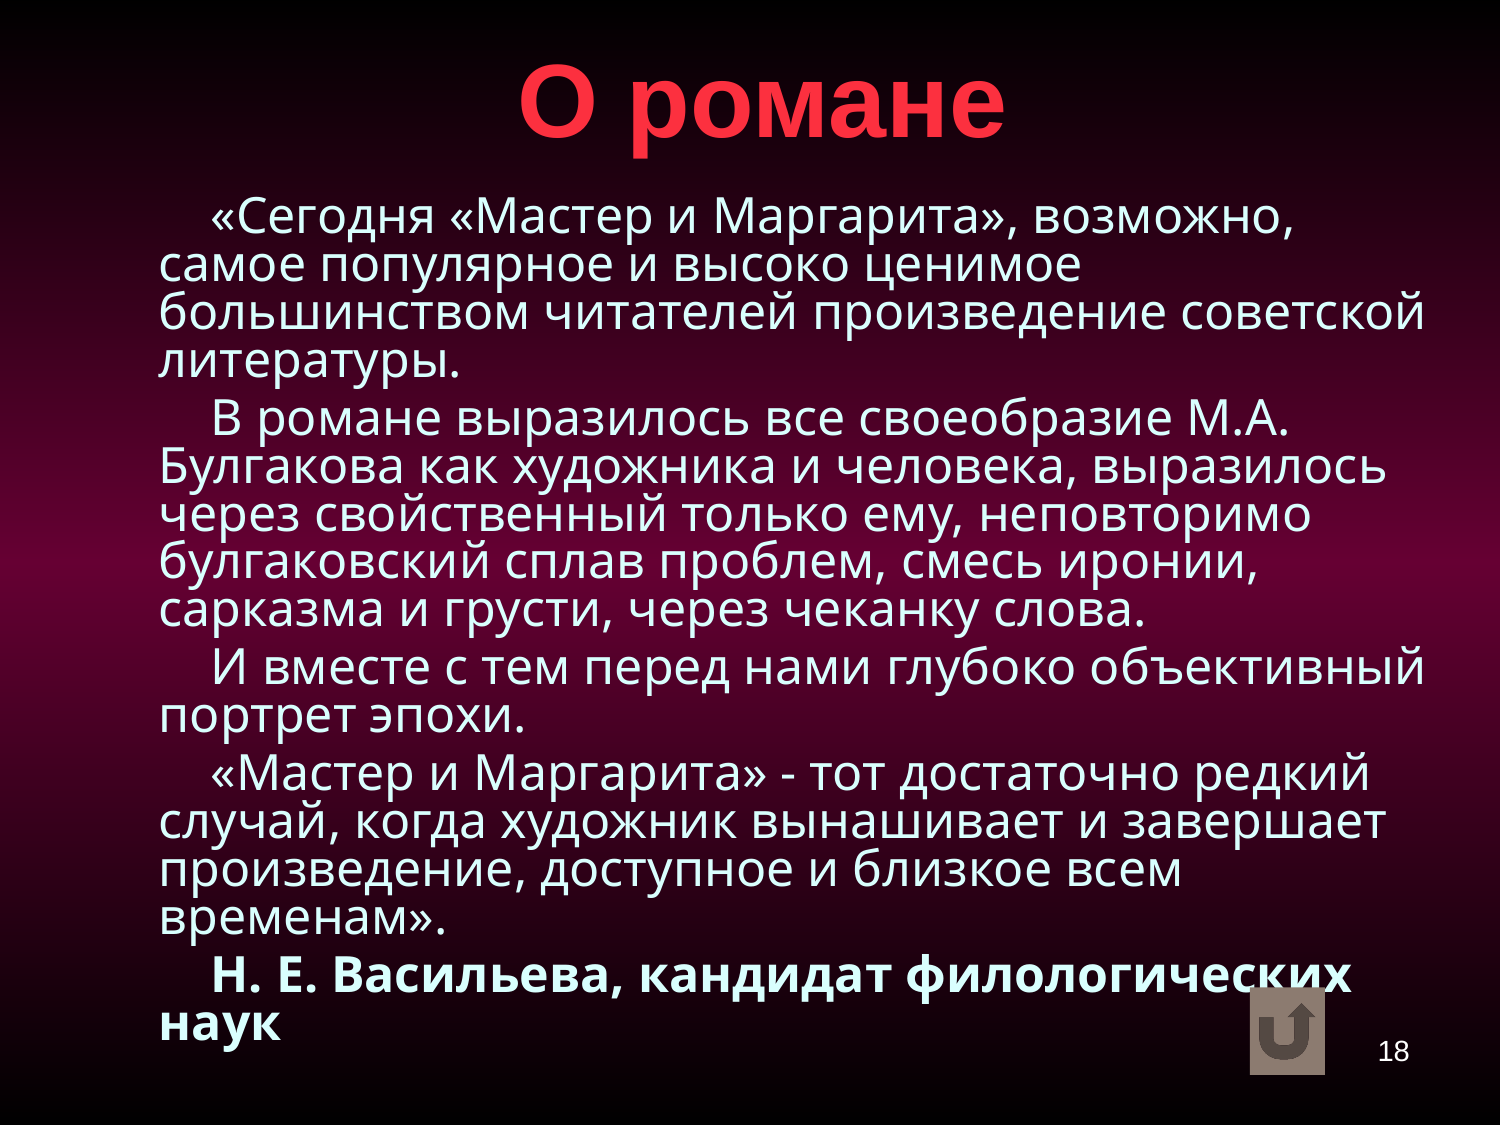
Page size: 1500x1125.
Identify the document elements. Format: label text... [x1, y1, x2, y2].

slide_number 18 [1074, 1024, 1426, 1103]
list «Сегодня «Мастер и Маргарита», возможно, самое популярное и высоко ценимое большинством читателей произведение советской литературы. В романе выразилось все своеобразие М.А. Булгакова как художника и человека, выразилось через свойственный только ему, неповторимо булгаковский сплав проблем, смесь иронии, сарказма и грусти, через чеканку слова. И вместе с тем перед нами глубоко объективный портрет эпохи. «Мастер и Маргарита» - тот достаточно редкий случай, когда художник вынашивает и завершает произведение, доступное и близкое всем временам». Н. Е. Васильева, кандидат филологических наук [87, 187, 1451, 926]
text_box [1249, 987, 1325, 1075]
title О романе [87, 24, 1438, 168]
